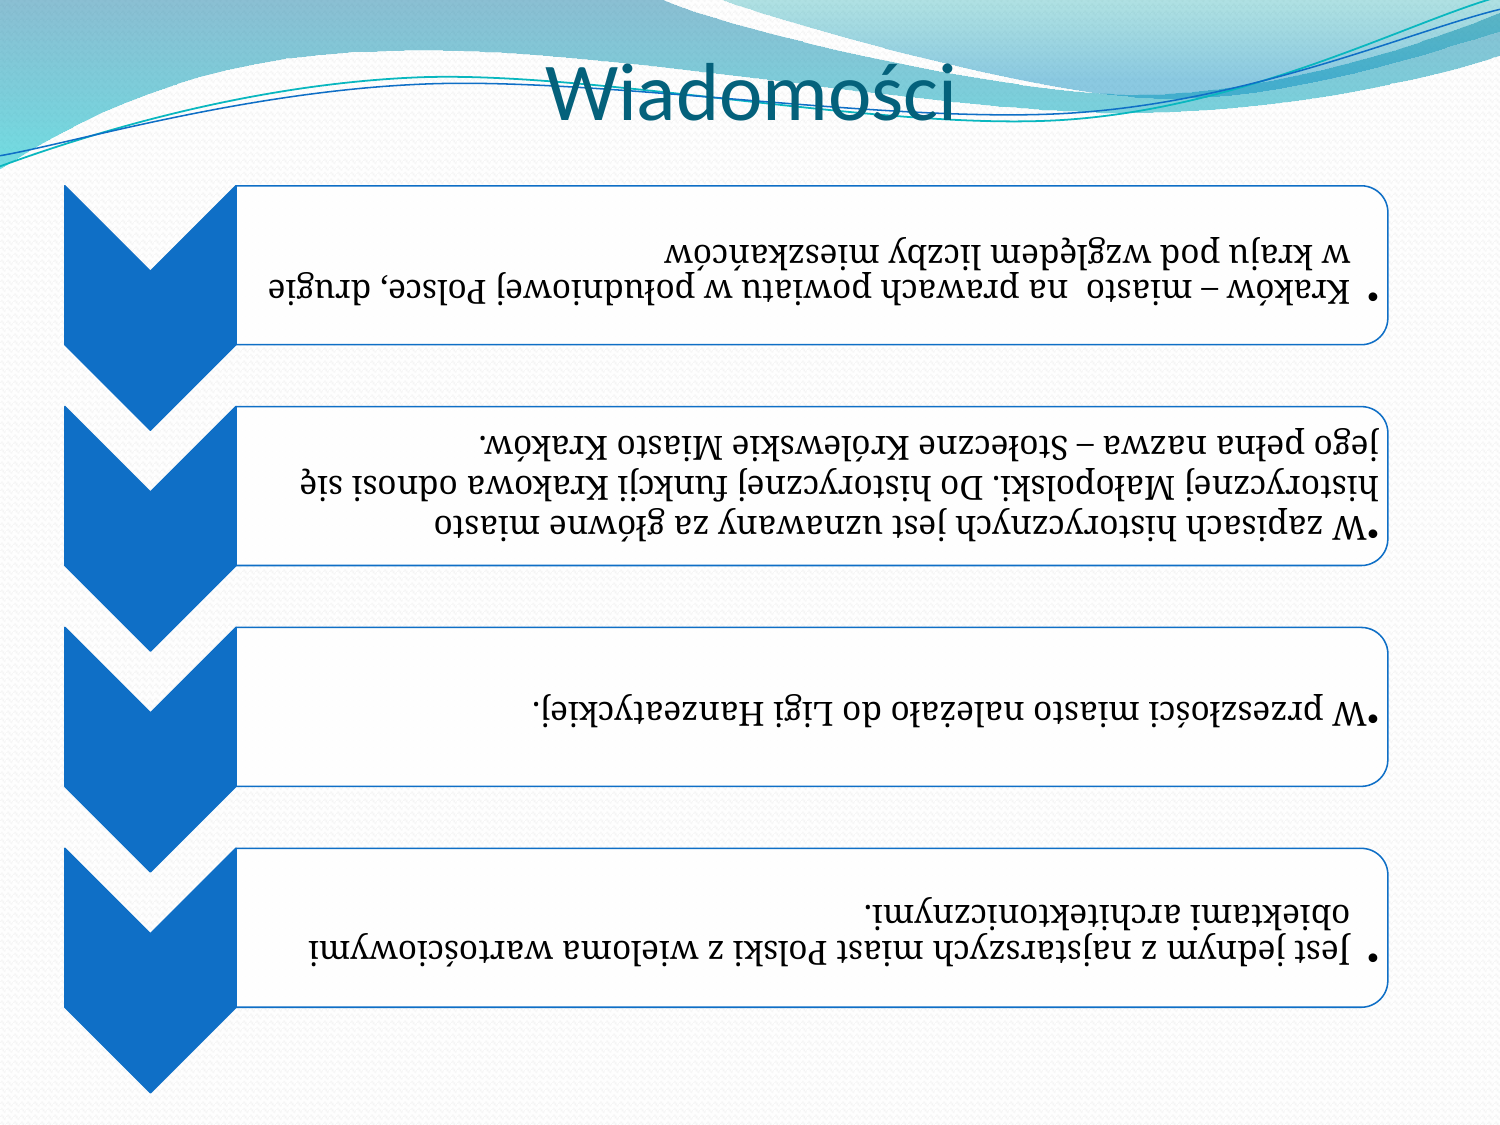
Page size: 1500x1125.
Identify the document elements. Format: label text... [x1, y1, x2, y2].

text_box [64, 184, 1389, 1095]
title Wiadomości [76, 30, 1427, 138]
